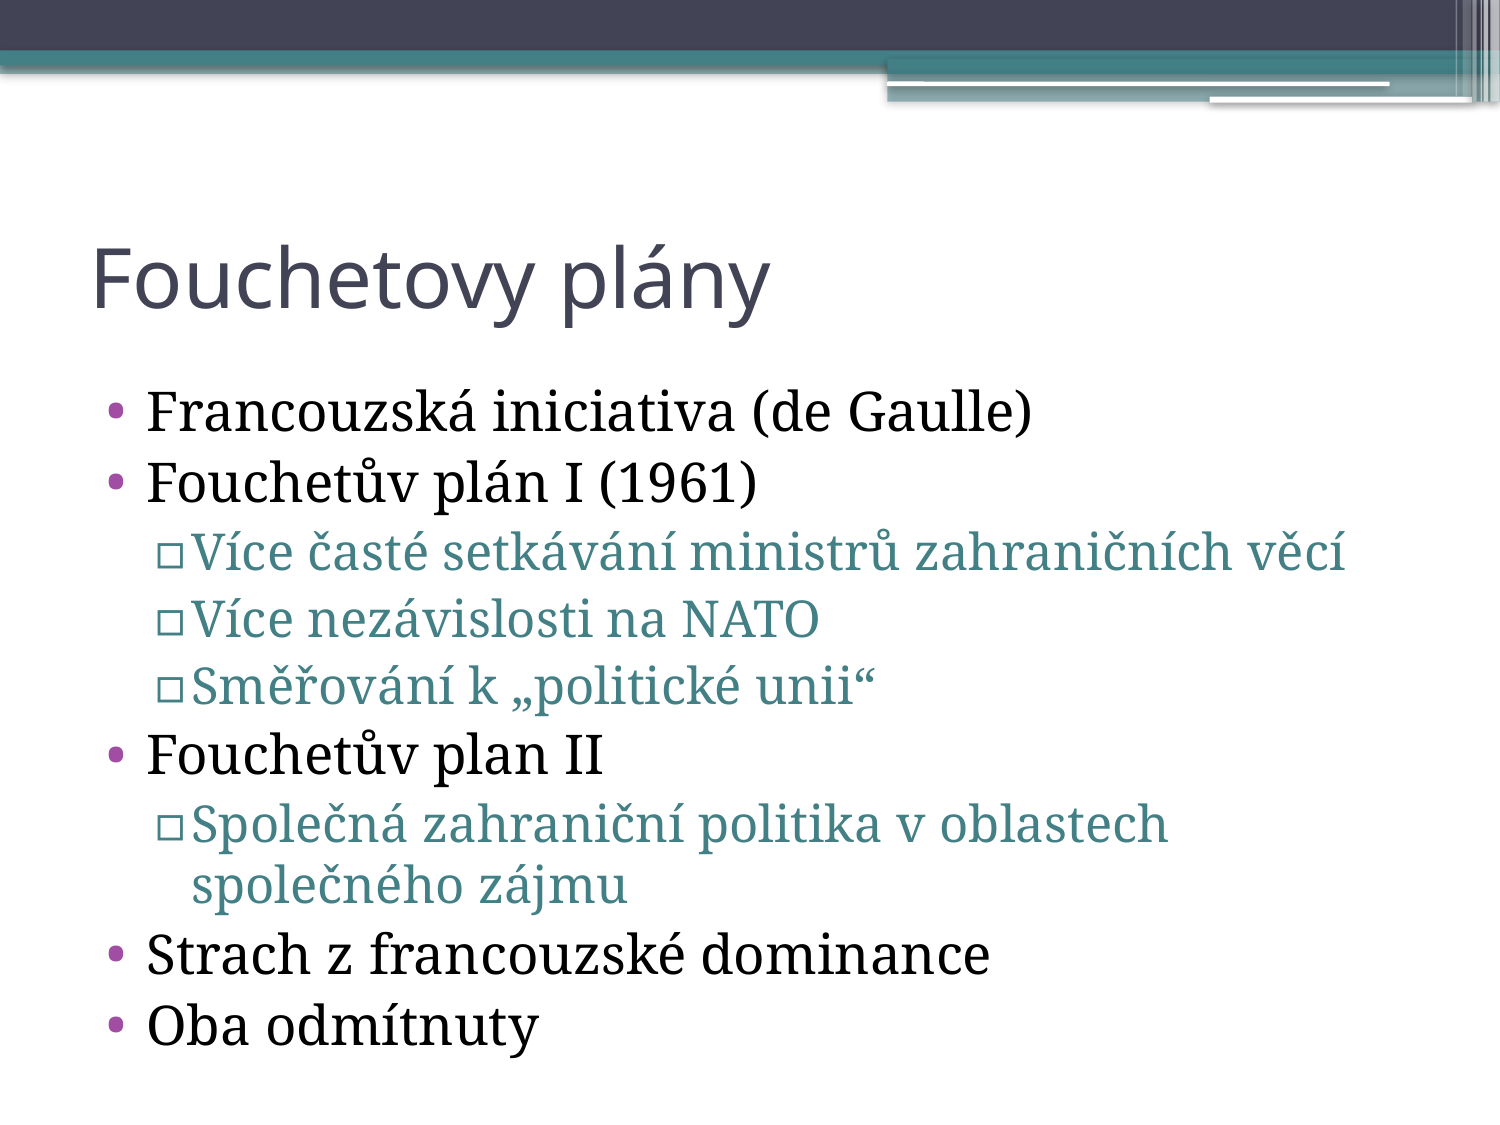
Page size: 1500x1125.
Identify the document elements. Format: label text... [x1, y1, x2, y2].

list Francouzská iniciativa (de Gaulle) Fouchetův plán I (1961) Více časté setkávání ministrů zahraničních věcí Více nezávislosti na NATO Směřování k „politické unii“ Fouchetův plan II Společná zahraniční politika v oblastech společného zájmu Strach z francouzské dominance Oba odmítnuty [75, 368, 1425, 1079]
title Fouchetovy plány [75, 187, 1425, 363]
